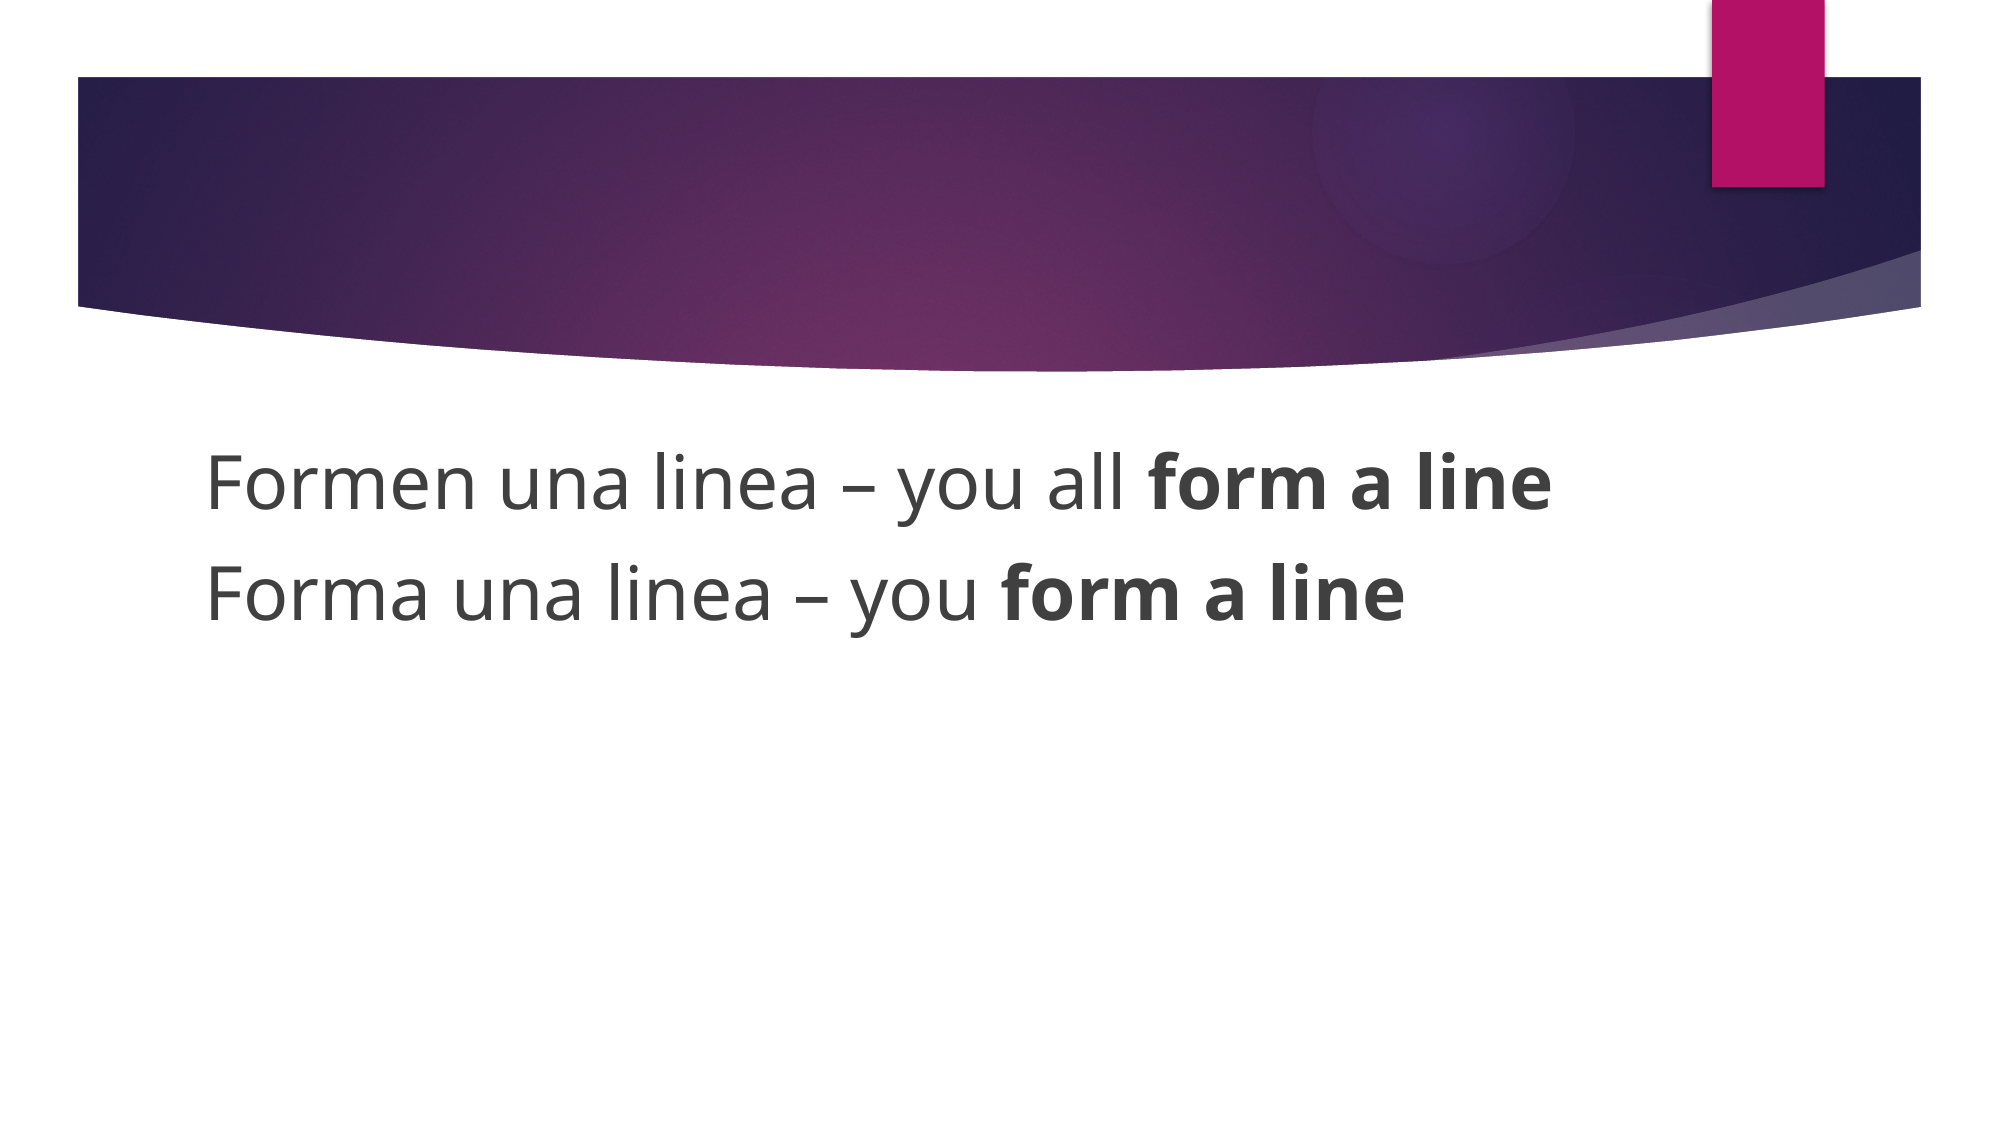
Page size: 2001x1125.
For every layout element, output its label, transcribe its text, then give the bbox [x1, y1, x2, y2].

list Formen una linea – you all form a line Forma una linea – you form a line [189, 427, 1638, 988]
